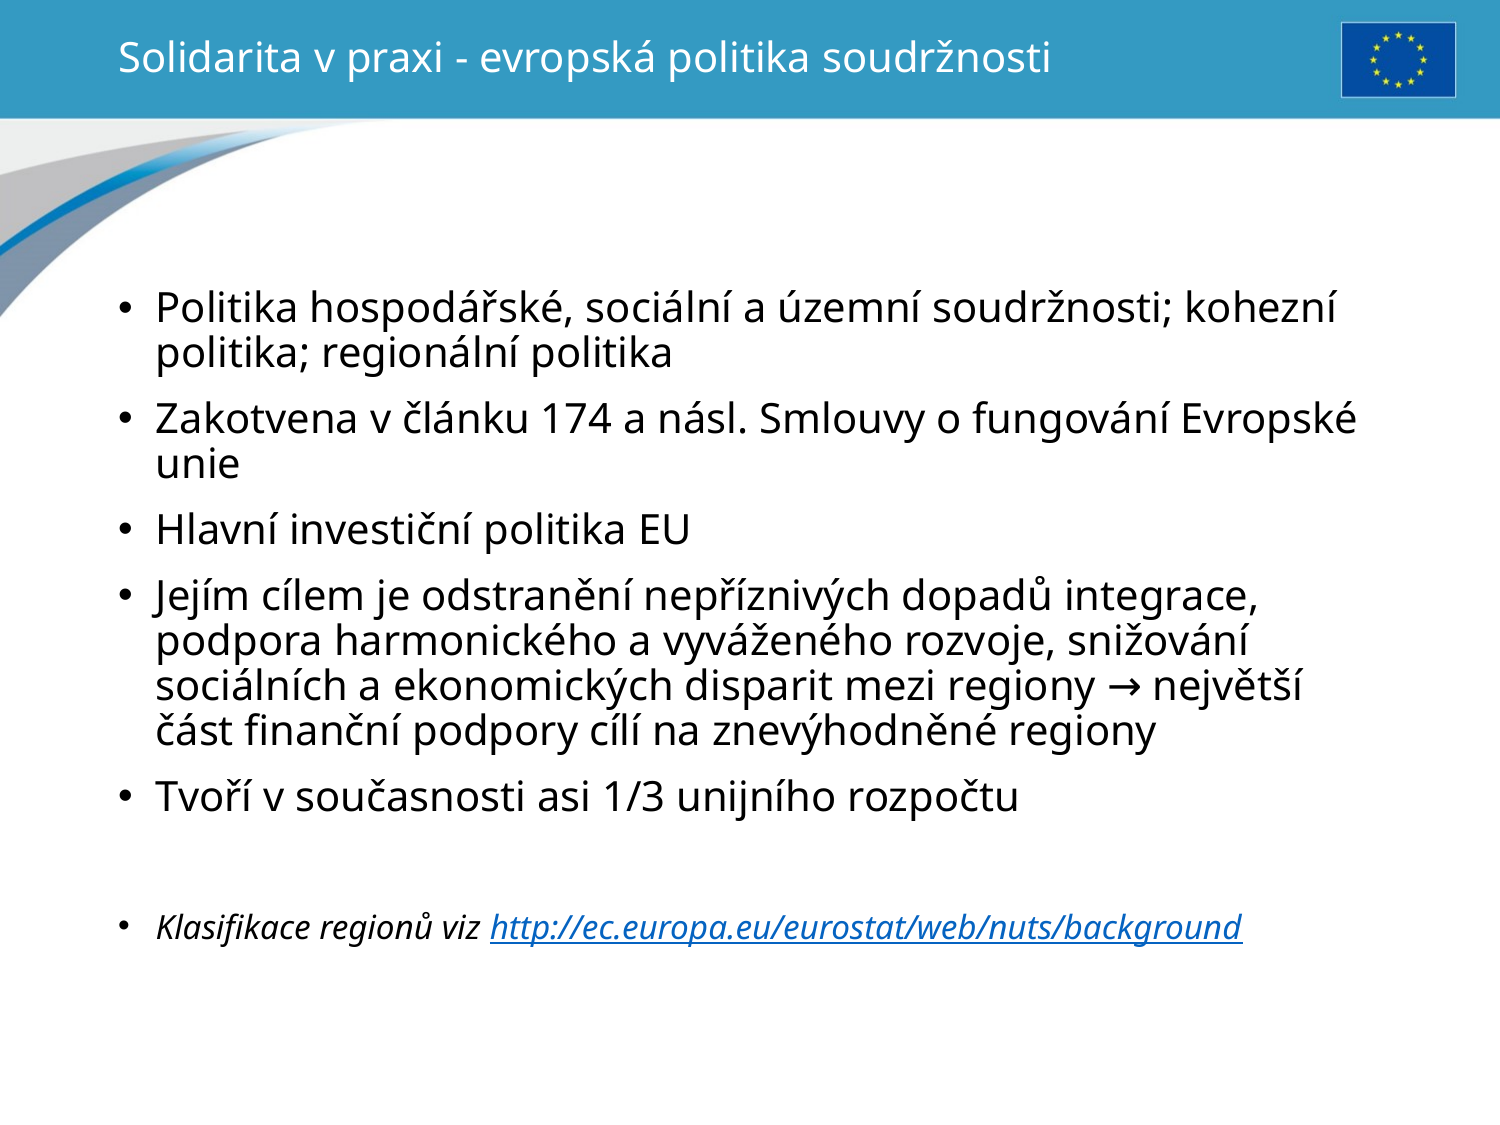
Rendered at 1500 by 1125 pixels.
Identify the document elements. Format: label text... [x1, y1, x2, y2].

list Politika hospodářské, sociální a územní soudržnosti; kohezní politika; regionální politika Zakotvena v článku 174 a násl. Smlouvy o fungování Evropské unie Hlavní investiční politika EU Jejím cílem je odstranění nepříznivých dopadů integrace, podpora harmonického a vyváženého rozvoje, snižování sociálních a ekonomických disparit mezi regiony → největší část finanční podpory cílí na znevýhodněné regiony Tvoří v současnosti asi 1/3 unijního rozpočtu Klasifikace regionů viz http://ec.europa.eu/eurostat/web/nuts/background [103, 279, 1397, 993]
title Solidarita v praxi - evropská politika soudržnosti [103, 0, 1397, 119]
picture [0, 0, 1500, 1125]
